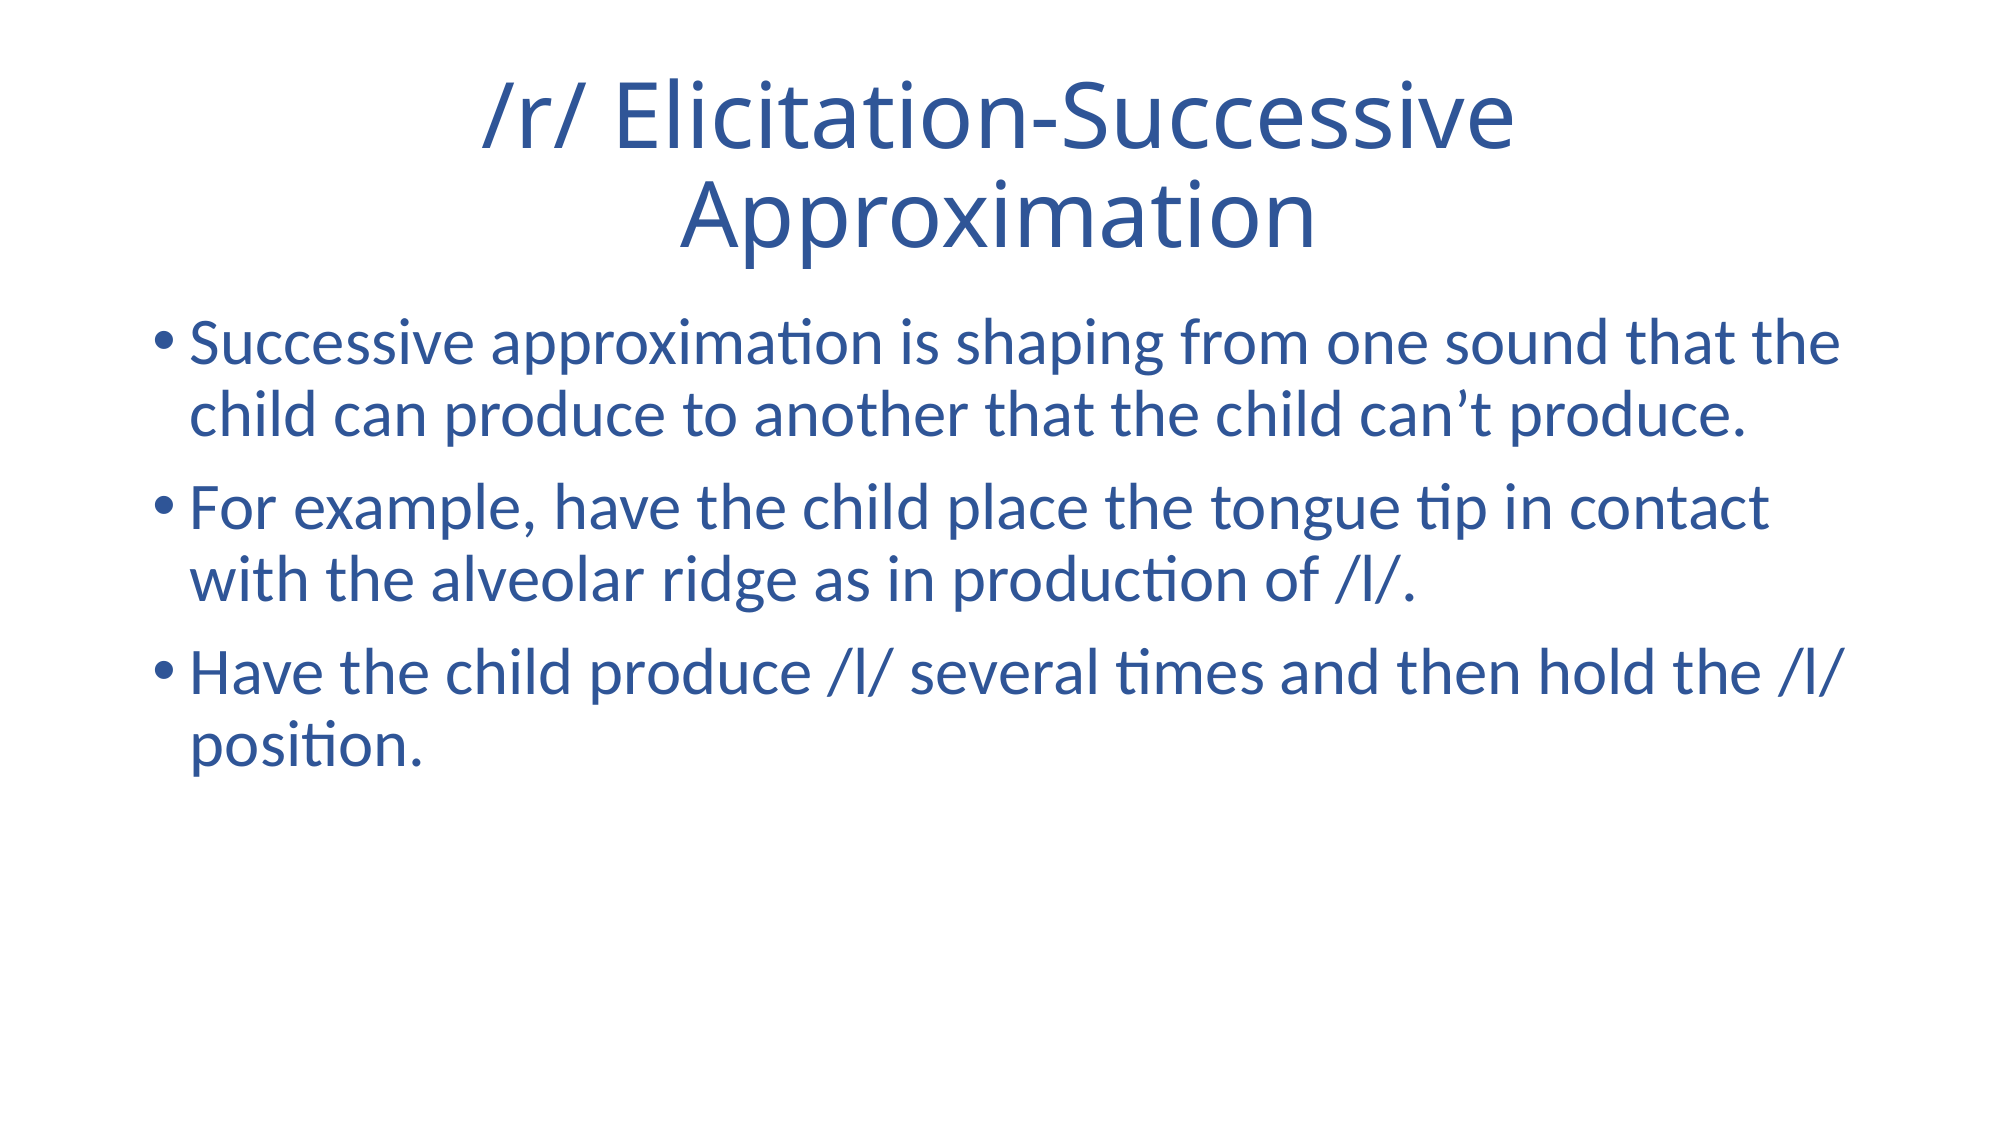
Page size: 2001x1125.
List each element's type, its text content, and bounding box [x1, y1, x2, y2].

title /r/ Elicitation-Successive Approximation [137, 59, 1863, 278]
list Successive approximation is shaping from one sound that the child can produce to another that the child can’t produce. For example, have the child place the tongue tip in contact with the alveolar ridge as in production of /l/. Have the child produce /l/ several times and then hold the /l/ position. [137, 299, 1863, 1014]
